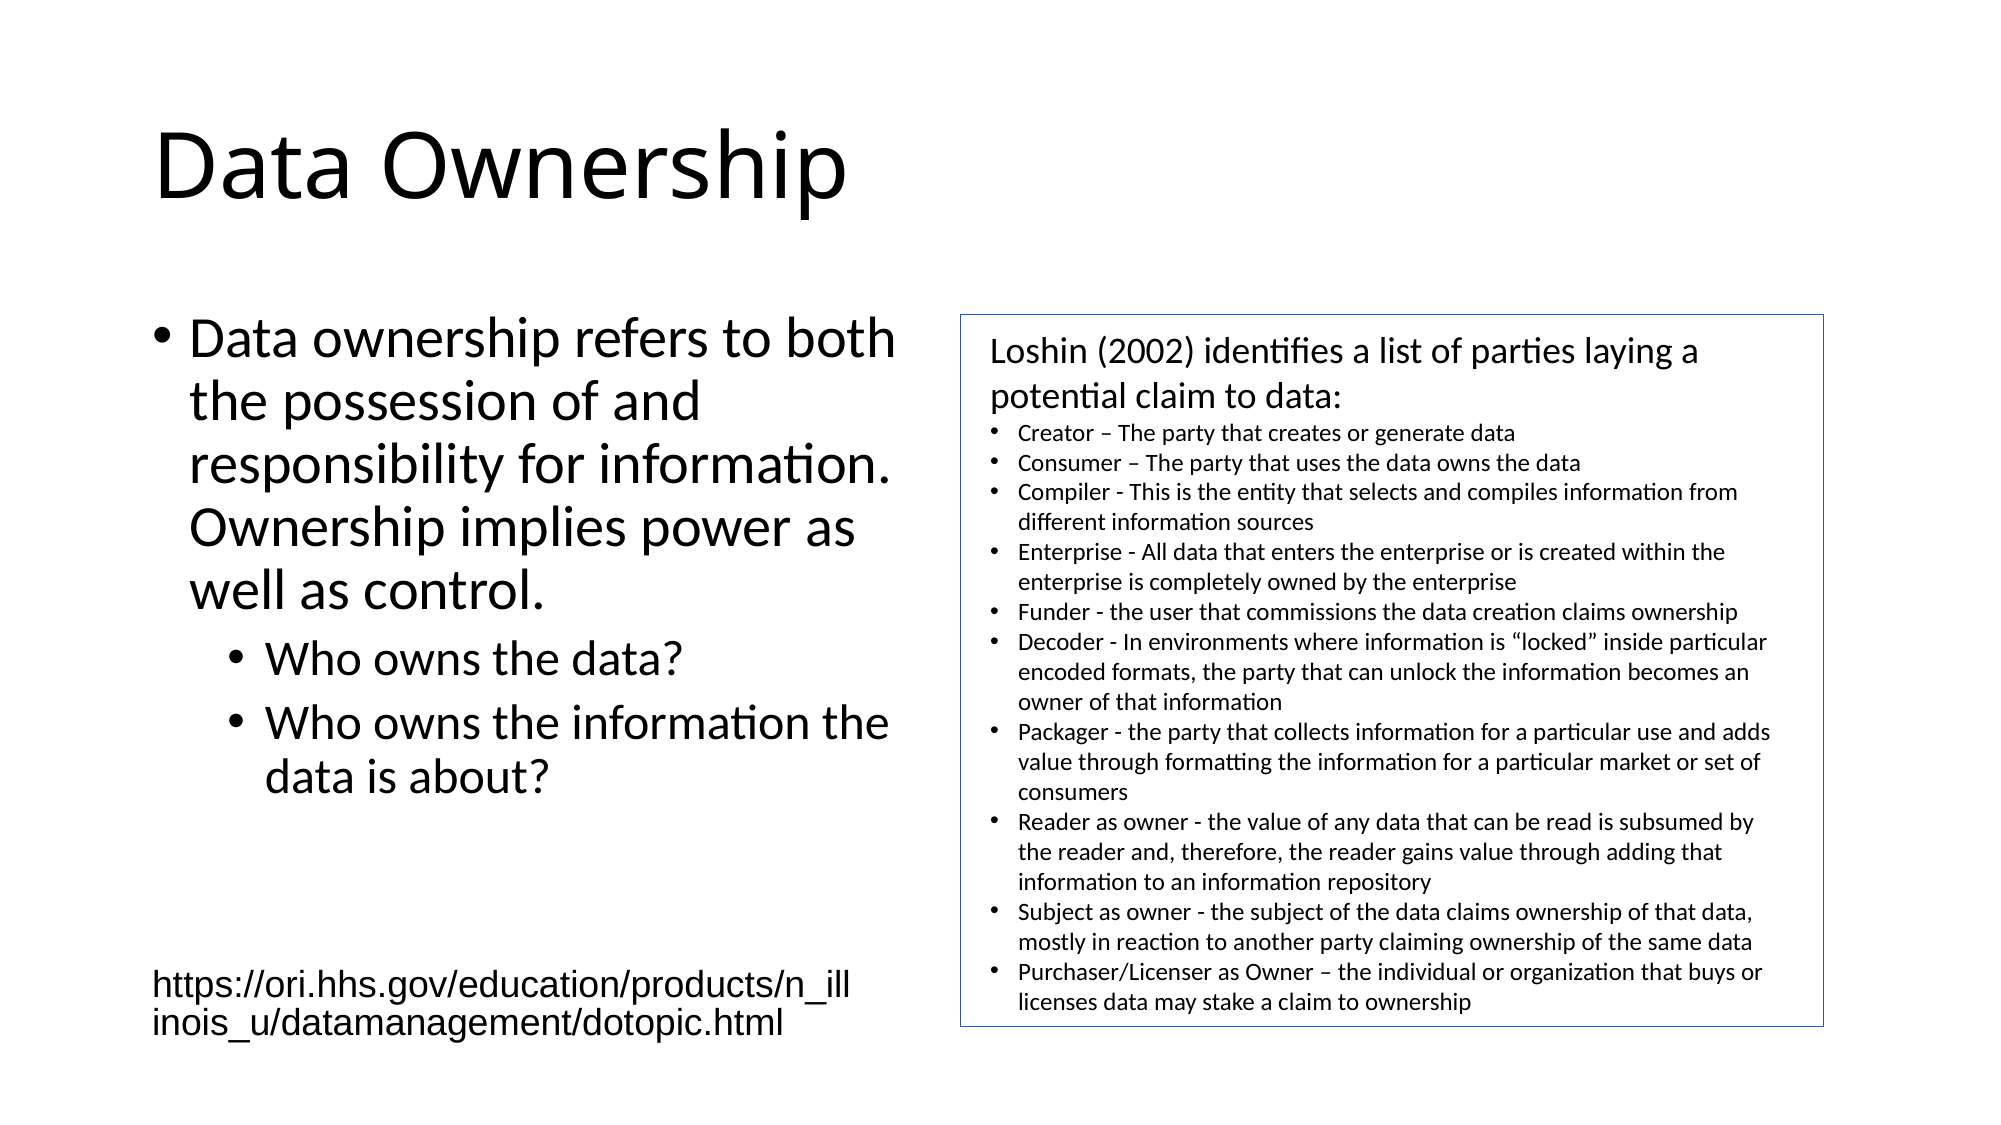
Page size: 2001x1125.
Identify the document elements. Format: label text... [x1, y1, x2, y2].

title Data Ownership [137, 59, 1863, 278]
text_box Loshin (2002) identifies a list of parties laying a potential claim to data: Creator – The party that creates or generate data Consumer – The party that uses the data owns the data Compiler - This is the entity that selects and compiles information from different information sources Enterprise - All data that enters the enterprise or is created within the enterprise is completely owned by the enterprise Funder - the user that commissions the data creation claims ownership Decoder - In environments where information is “locked” inside particular encoded formats, the party that can unlock the information becomes an owner of that information Packager - the party that collects information for a particular use and adds value through formatting the information for a particular market or set of consumers Reader as owner - the value of any data that can be read is subsumed by the reader and, therefore, the reader gains value through adding that information to an information repository Subject as owner - the subject of the data claims ownership of that data, mostly in reaction to another party claiming ownership of the same data Purchaser/Licenser as Owner – the individual or organization that buys or licenses data may stake a claim to ownership [960, 314, 1823, 1027]
list Data ownership refers to both the possession of and responsibility for information. Ownership implies power as well as control. Who owns the data? Who owns the information the data is about? [137, 299, 914, 1014]
text_box https://ori.hhs.gov/education/products/n_illinois_u/datamanagement/dotopic.html [137, 952, 873, 1058]
